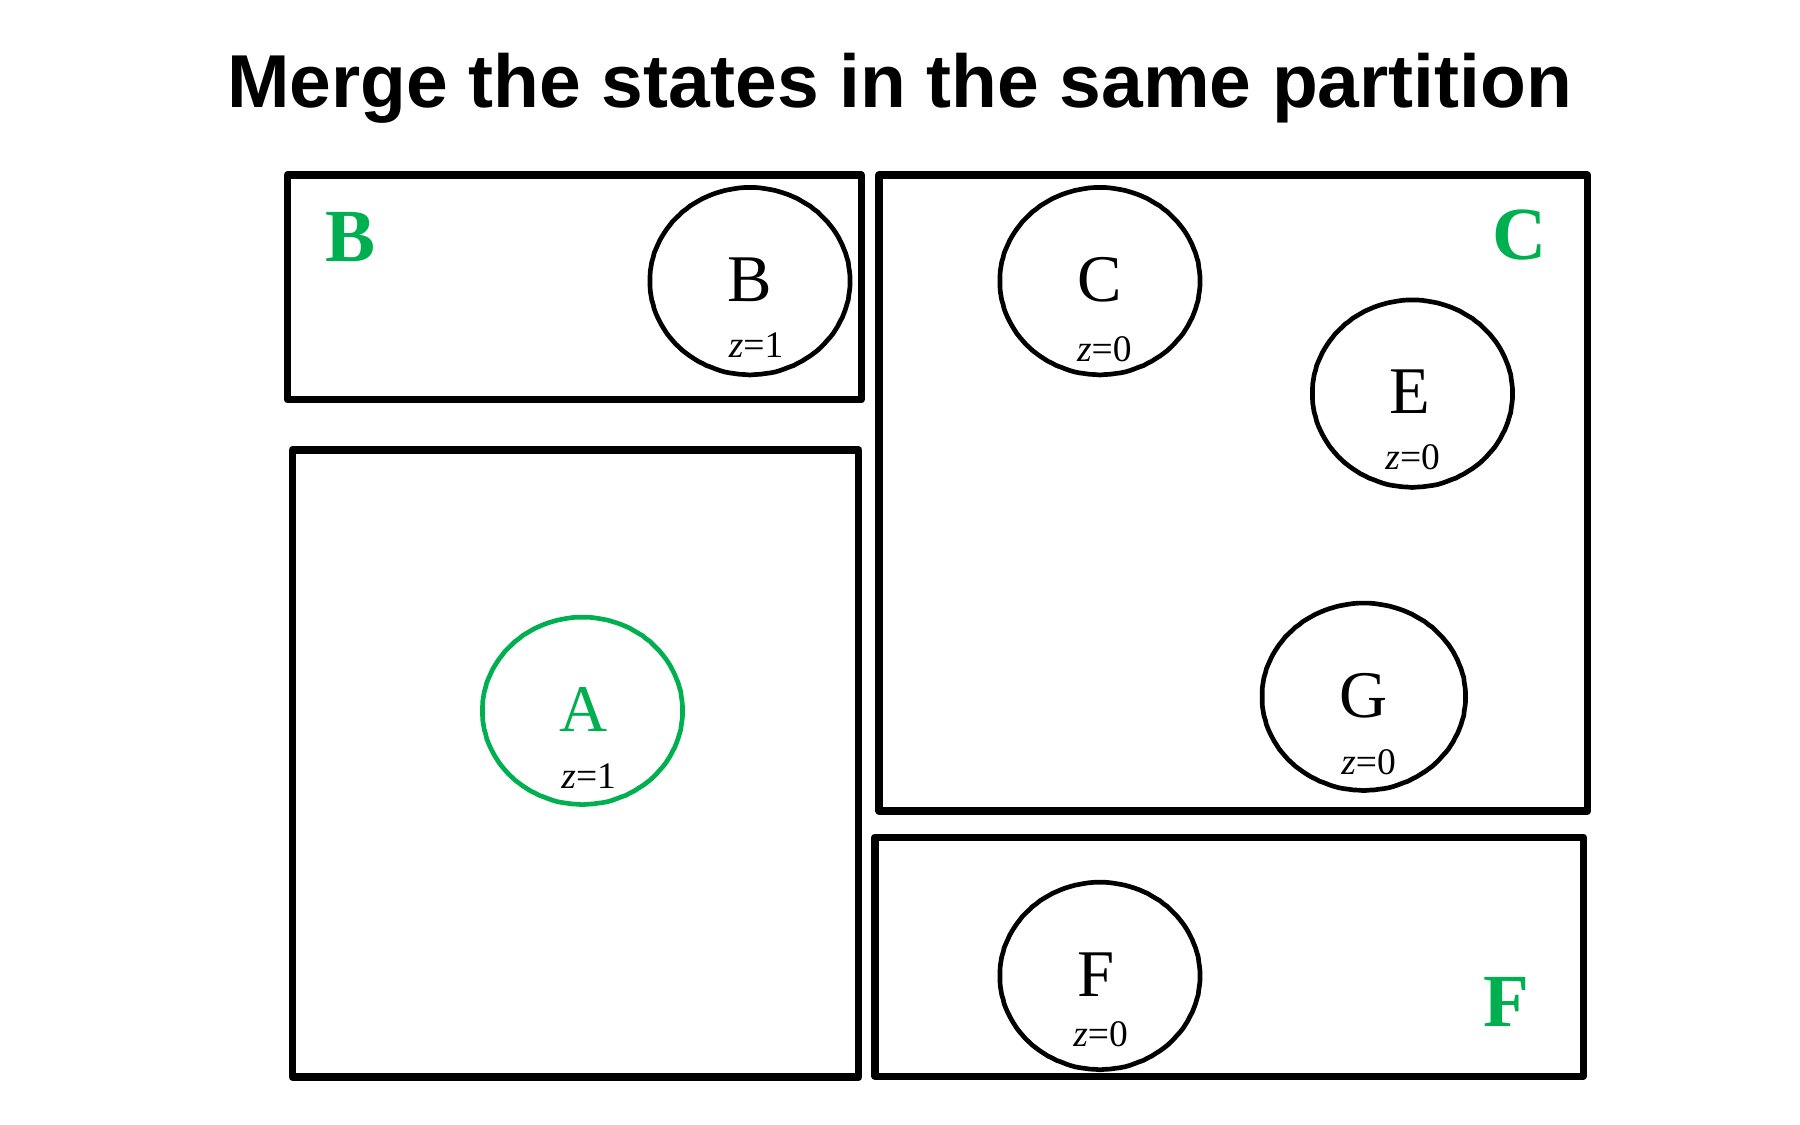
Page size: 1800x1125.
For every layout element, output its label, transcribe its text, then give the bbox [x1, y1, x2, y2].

text_box Merge the states in the same partition [149, 24, 1650, 138]
text_box [287, 174, 862, 400]
text_box B [310, 179, 391, 285]
text_box C [1477, 177, 1562, 282]
text_box [874, 837, 1584, 1077]
text_box [292, 450, 859, 1078]
text_box [879, 174, 1588, 812]
text_box F [1469, 944, 1545, 1049]
